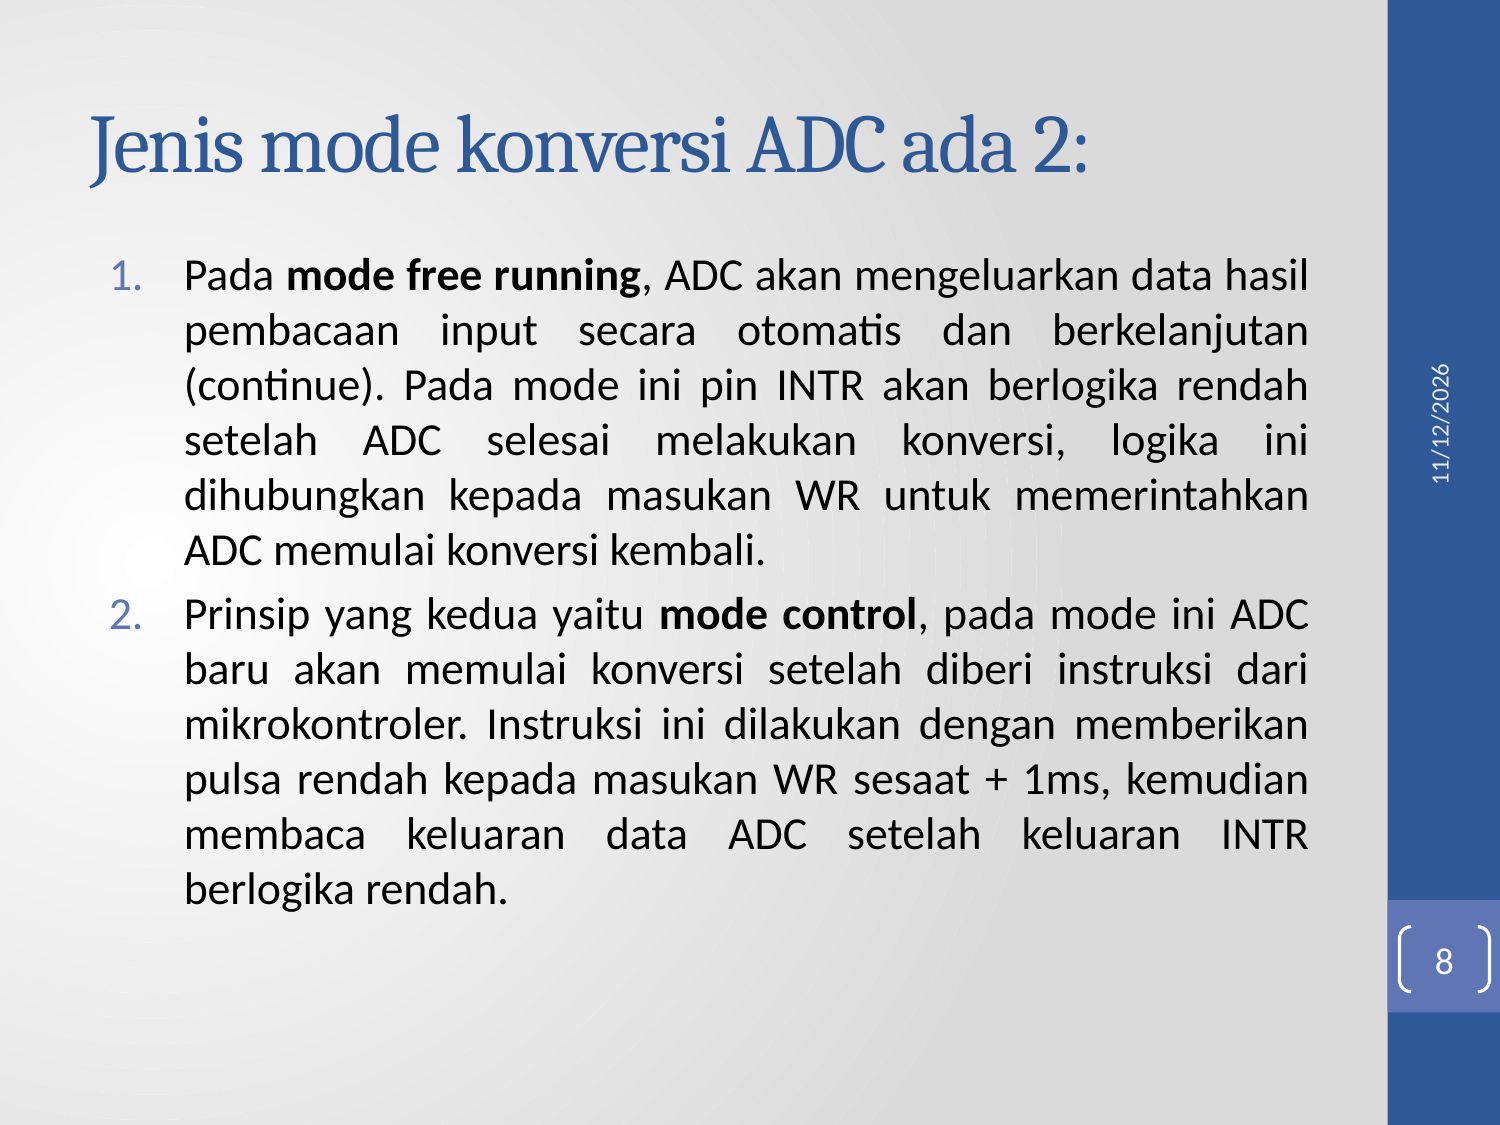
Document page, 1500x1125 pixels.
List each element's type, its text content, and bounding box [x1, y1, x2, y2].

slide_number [1408, 100, 1469, 501]
title Jenis mode konversi ADC ada 2: [75, 45, 1325, 233]
slide_number 8 [1397, 925, 1492, 994]
list Pada mode free running, ADC akan mengeluarkan data hasil pembacaan input secara otomatis dan berkelanjutan (continue). Pada mode ini pin INTR akan berlogika rendah setelah ADC selesai melakukan konversi, logika ini dihubungkan kepada masukan WR untuk memerintahkan ADC memulai konversi kembali. Prinsip yang kedua yaitu mode control, pada mode ini ADC baru akan memulai konversi setelah diberi instruksi dari mikrokontroler. Instruksi ini dilakukan dengan memberikan pulsa rendah kepada masukan WR sesaat + 1ms, kemudian membaca keluaran data ADC setelah keluaran INTR berlogika rendah. [75, 237, 1325, 1050]
